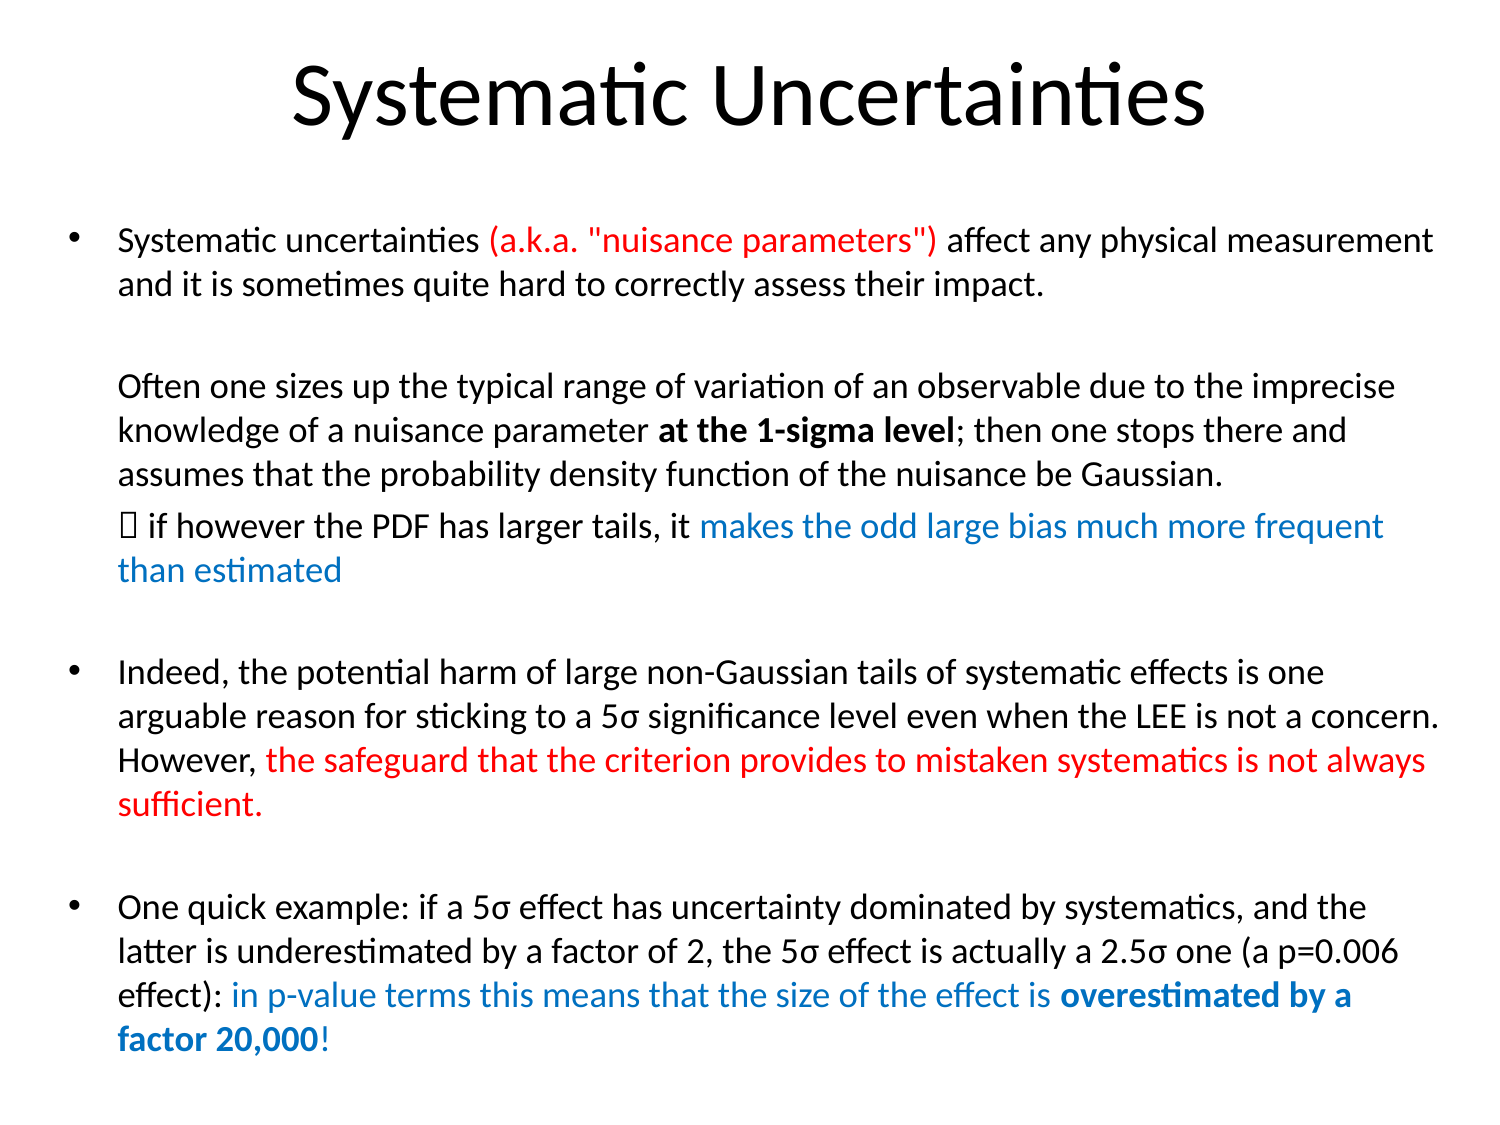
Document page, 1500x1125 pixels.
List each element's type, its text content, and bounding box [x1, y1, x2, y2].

title Systematic Uncertainties [75, 0, 1425, 183]
list Systematic uncertainties (a.k.a. "nuisance parameters") affect any physical measurement and it is sometimes quite hard to correctly assess their impact. Often one sizes up the typical range of variation of an observable due to the imprecise knowledge of a nuisance parameter at the 1-sigma level; then one stops there and assumes that the probability density function of the nuisance be Gaussian.  if however the PDF has larger tails, it makes the odd large bias much more frequent than estimated Indeed, the potential harm of large non-Gaussian tails of systematic effects is one arguable reason for sticking to a 5σ significance level even when the LEE is not a concern. However, the safeguard that the criterion provides to mistaken systematics is not always sufficient. One quick example: if a 5σ effect has uncertainty dominated by systematics, and the latter is underestimated by a factor of 2, the 5σ effect is actually a 2.5σ one (a p=0.006 effect): in p-value terms this means that the size of the effect is overestimated by a factor 20,000! [53, 207, 1459, 1071]
